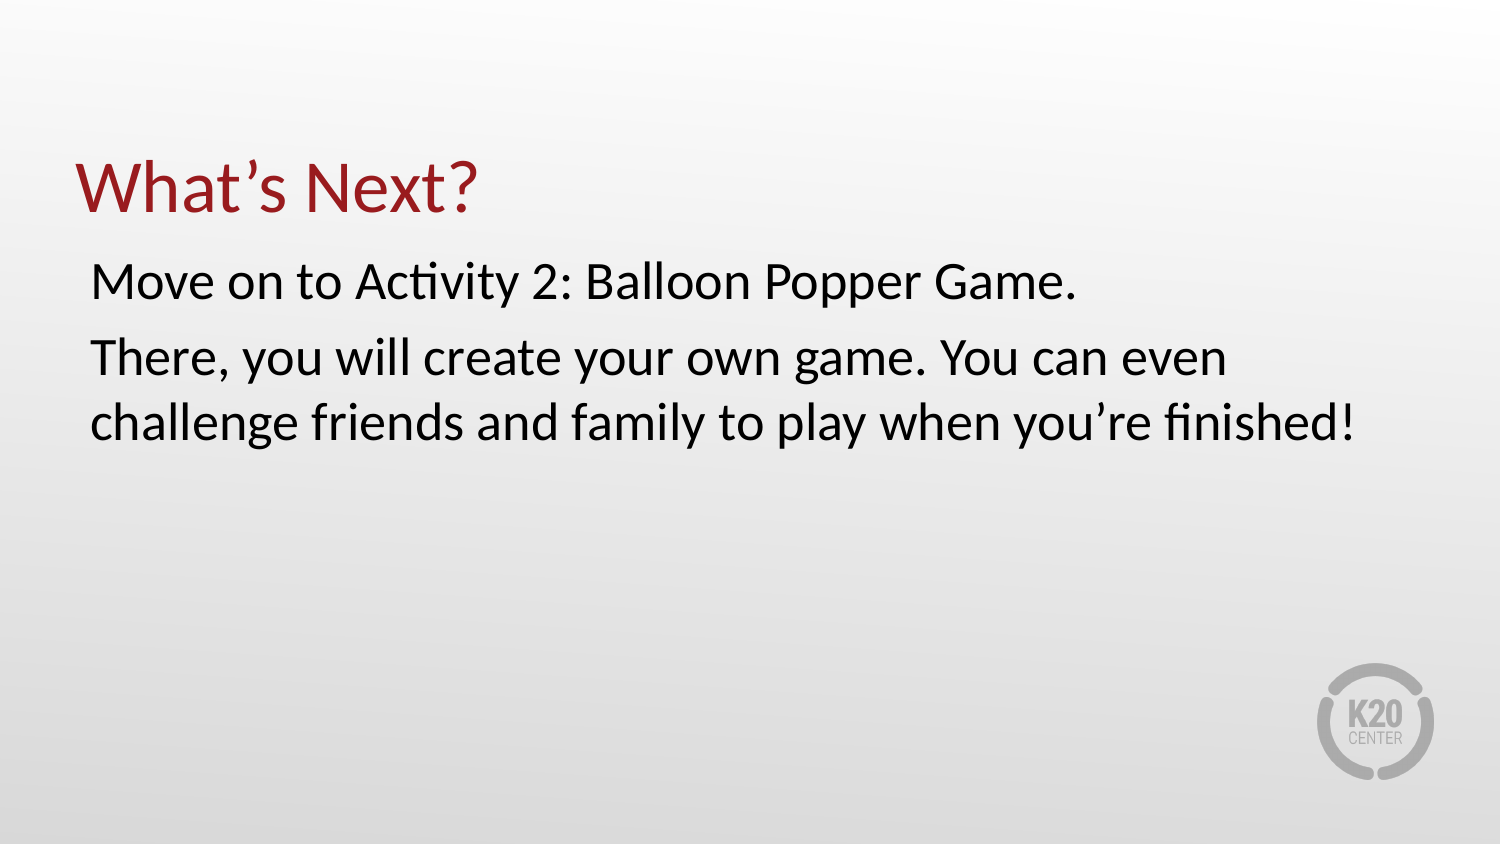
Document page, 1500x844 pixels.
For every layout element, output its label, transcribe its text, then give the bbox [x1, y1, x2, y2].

list Move on to Activity 2: Balloon Popper Game. There, you will create your own game. You can even challenge friends and family to play when you’re finished! [75, 238, 1425, 779]
title What’s Next? [75, 86, 1425, 228]
picture [1300, 646, 1451, 797]
